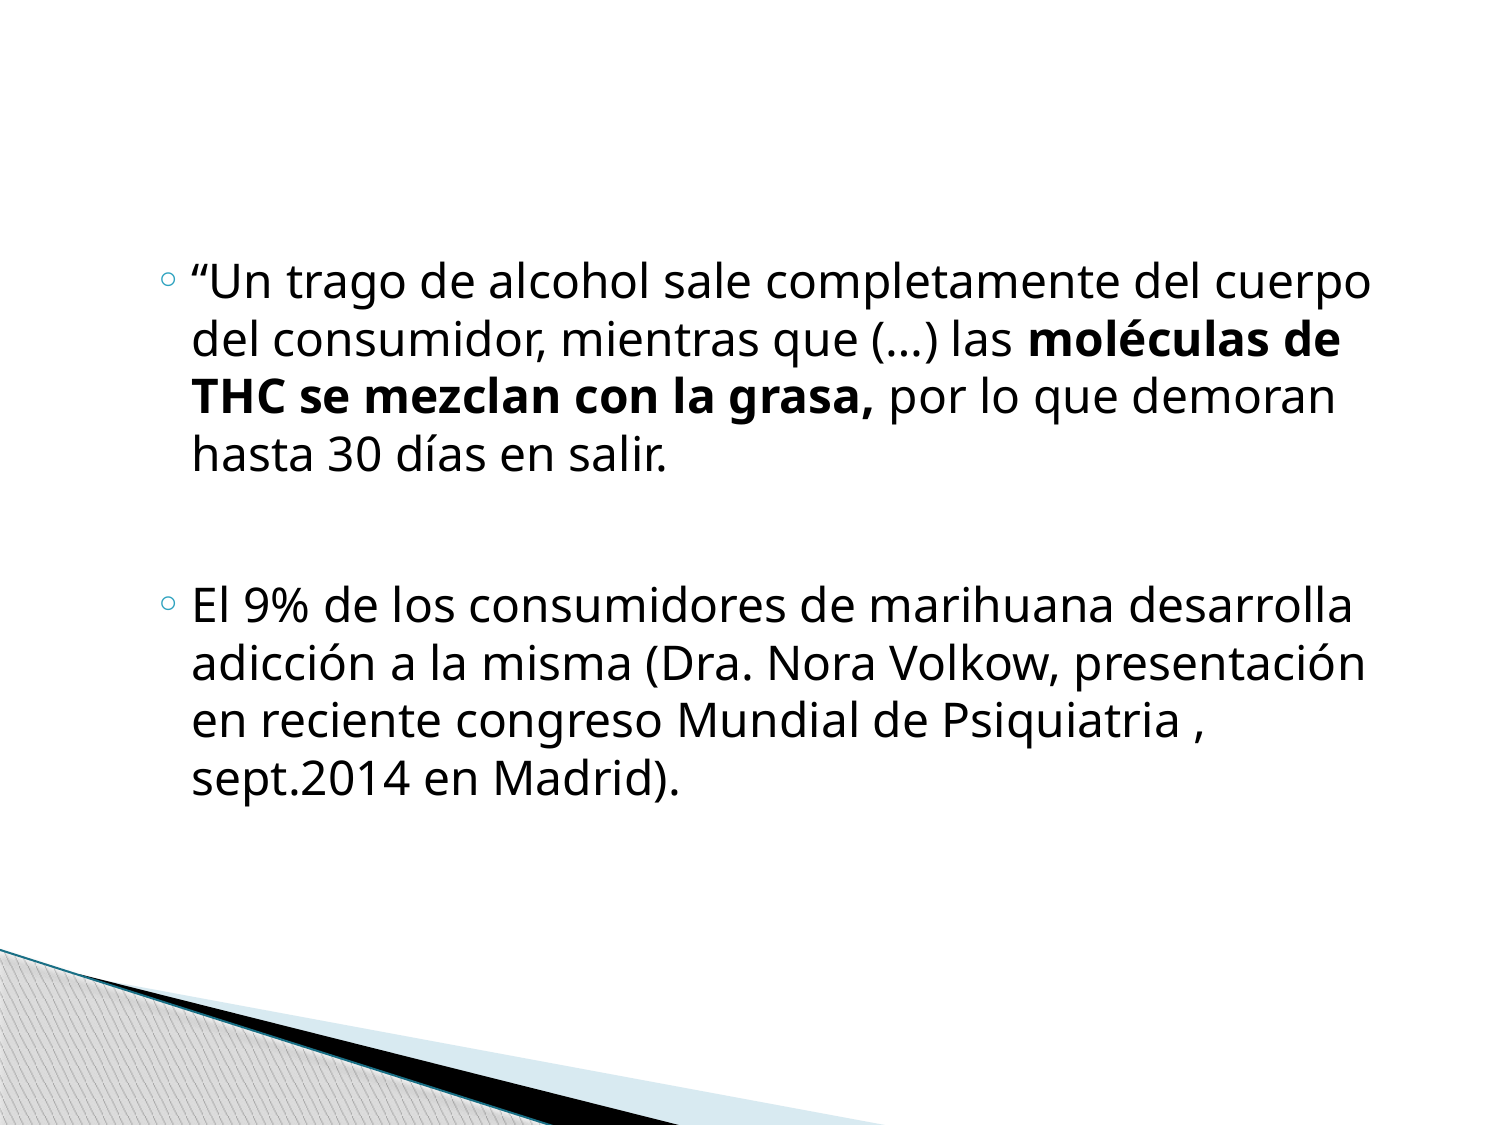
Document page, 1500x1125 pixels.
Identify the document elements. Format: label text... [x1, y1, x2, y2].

list “Un trago de alcohol sale completamente del cuerpo del consumidor, mientras que (…) las moléculas de THC se mezclan con la grasa, por lo que demoran hasta 30 días en salir. El 9% de los consumidores de marihuana desarrolla adicción a la misma (Dra. Nora Volkow, presentación en reciente congreso Mundial de Psiquiatria , sept.2014 en Madrid). [75, 243, 1425, 986]
